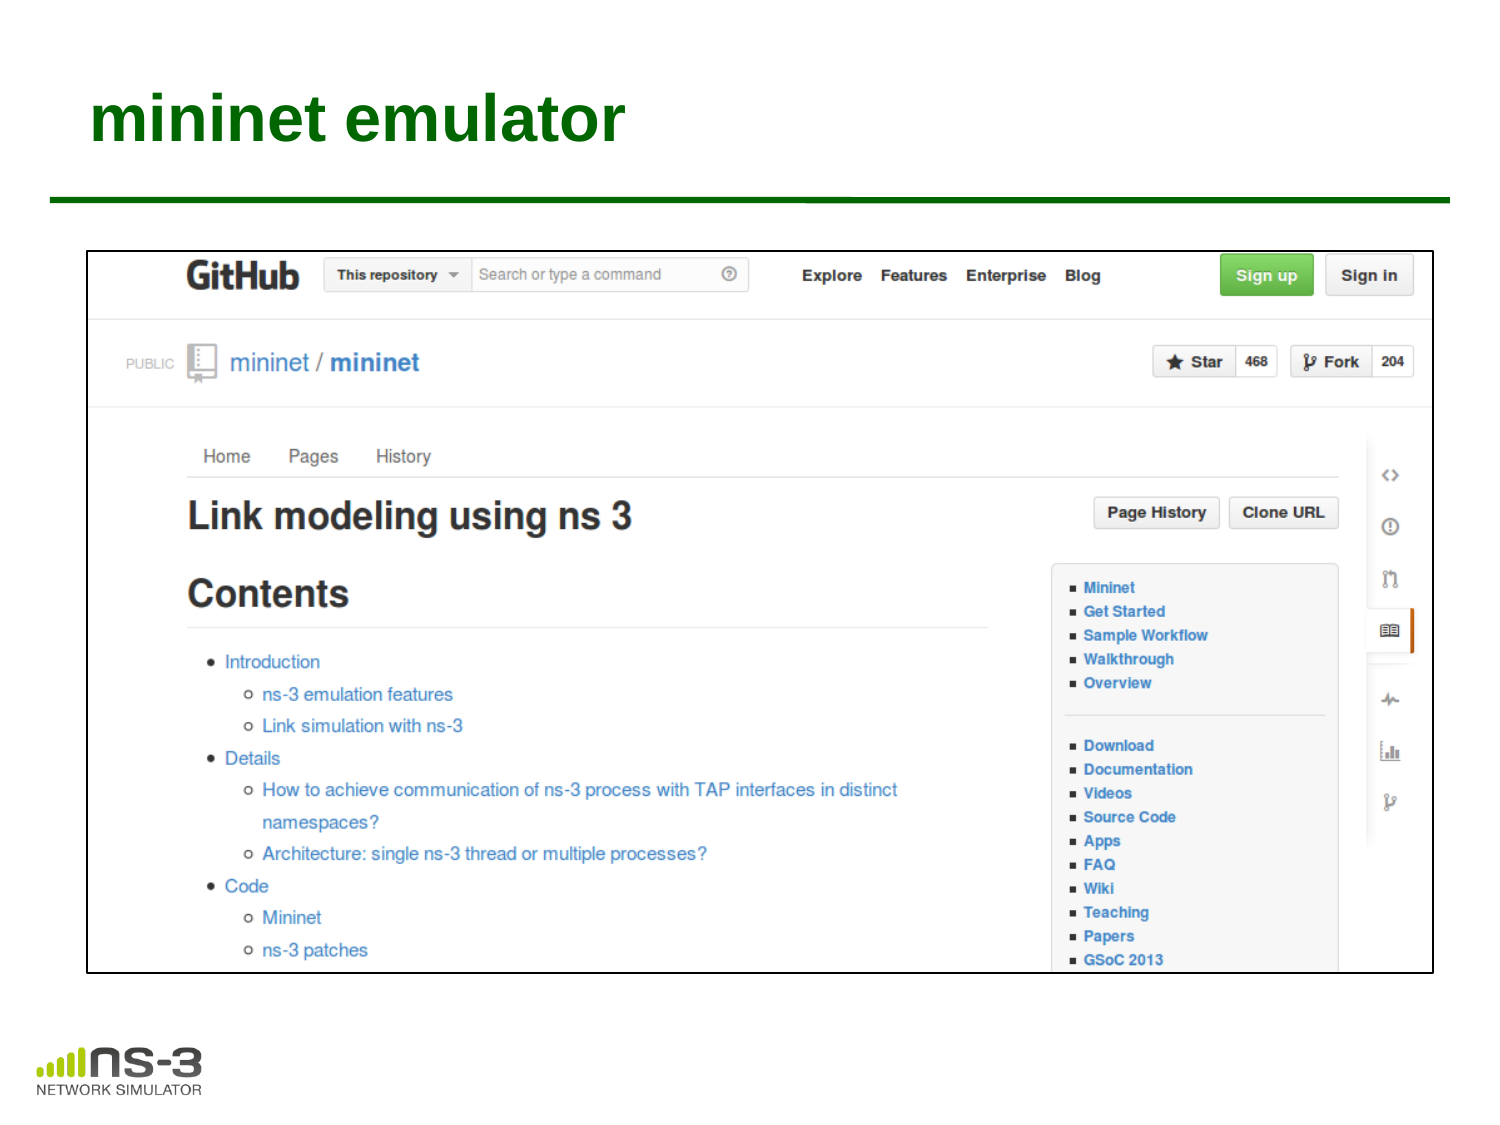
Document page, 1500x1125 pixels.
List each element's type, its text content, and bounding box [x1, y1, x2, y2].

picture [24, 1017, 213, 1125]
title mininet emulator [74, 44, 1421, 186]
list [87, 251, 1433, 973]
